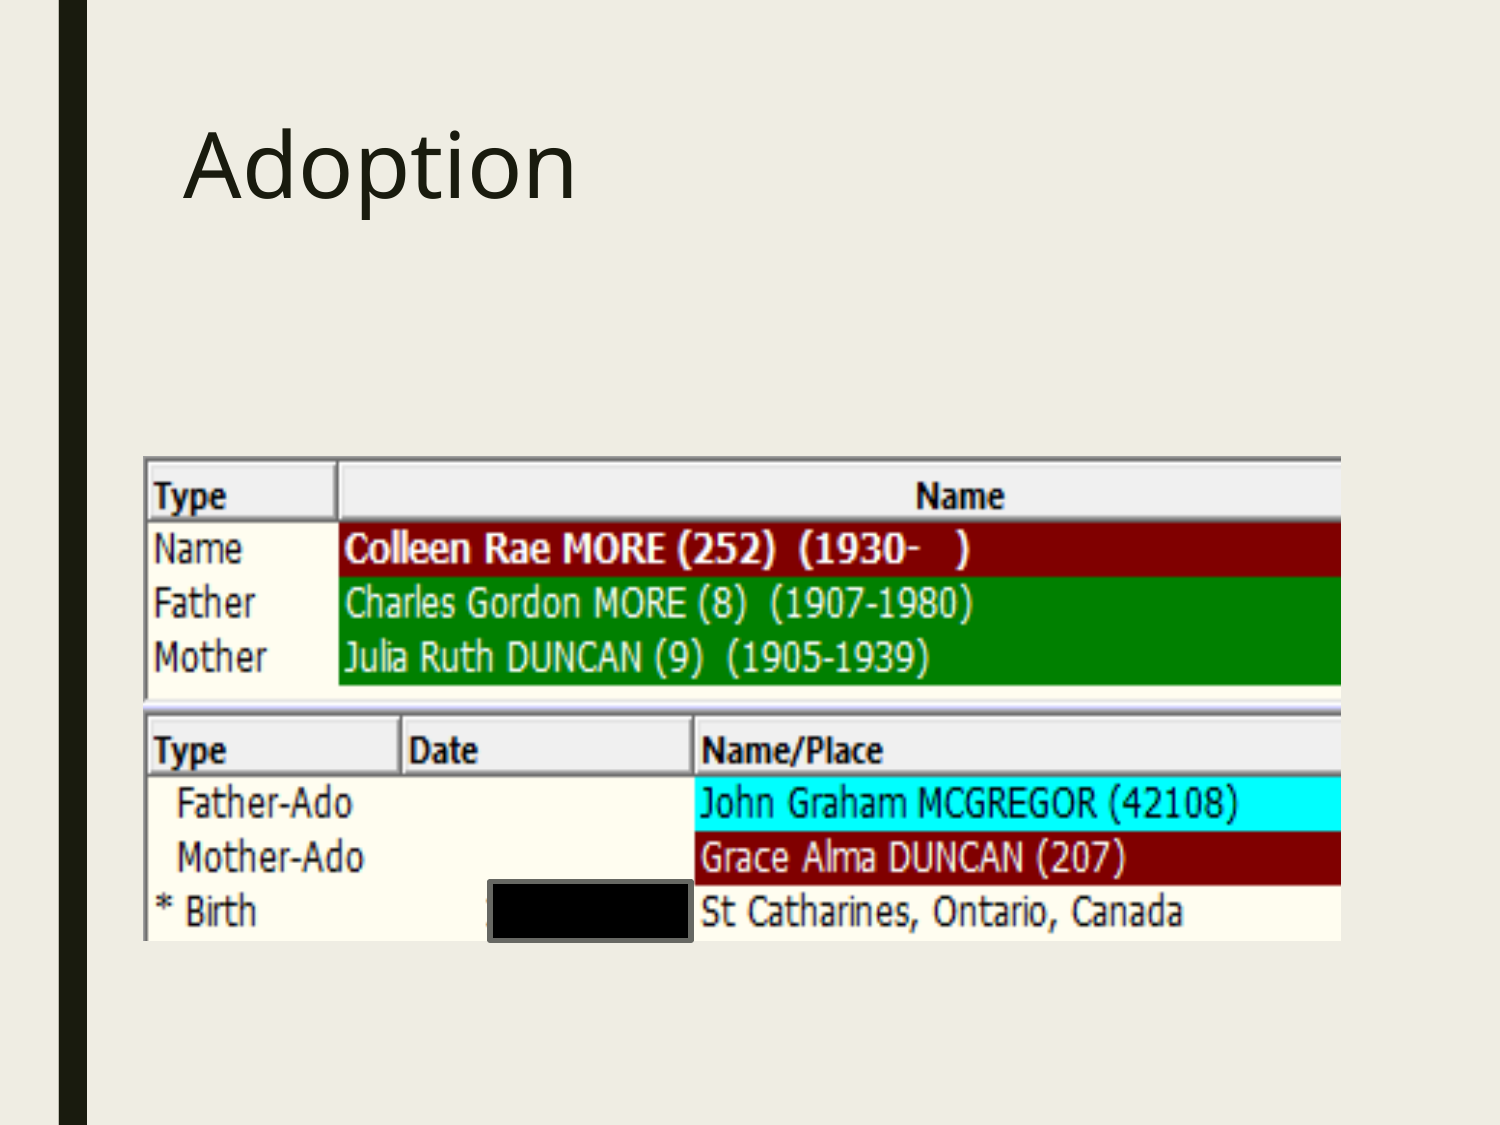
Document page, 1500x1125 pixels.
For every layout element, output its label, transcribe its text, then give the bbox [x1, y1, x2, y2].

title Adoption [168, 112, 1351, 357]
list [143, 456, 1341, 941]
